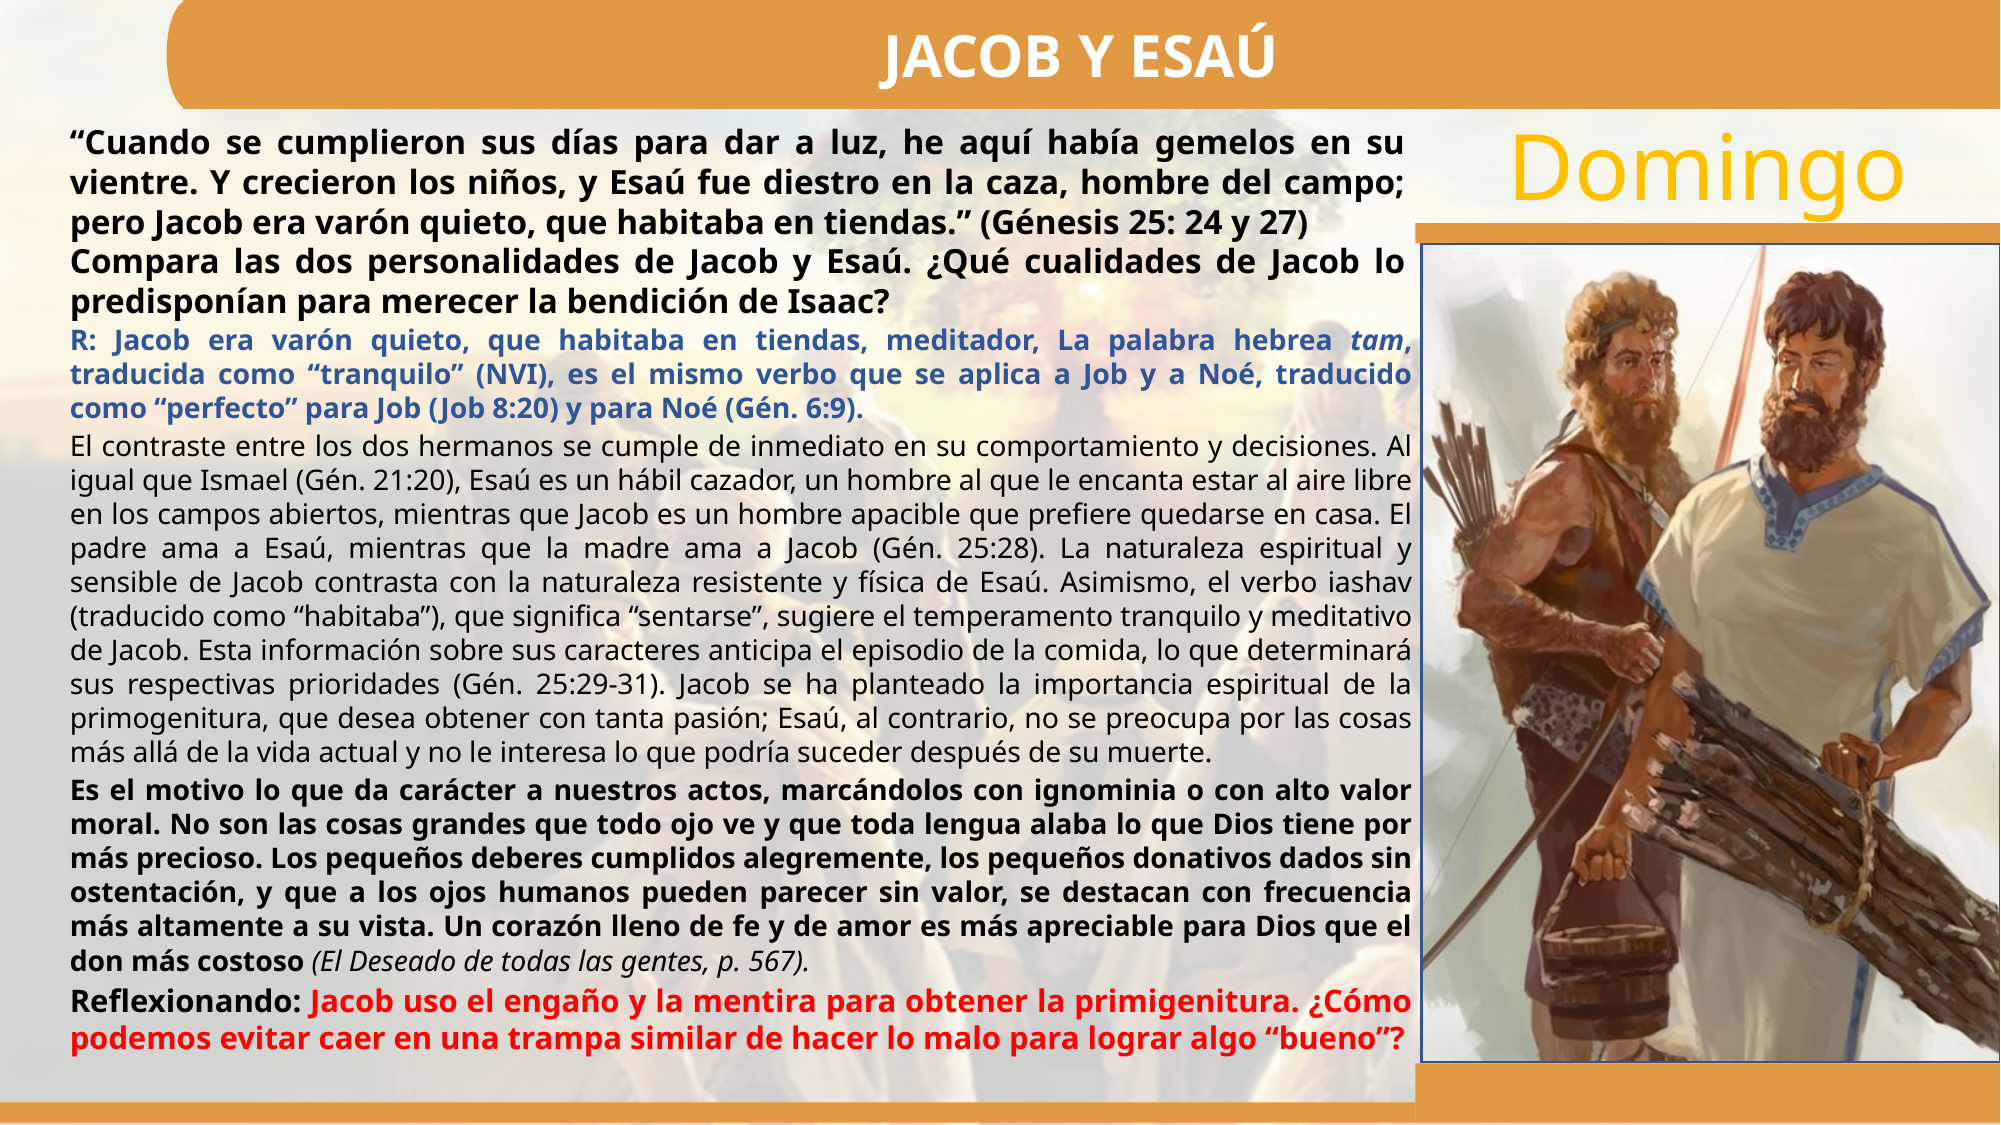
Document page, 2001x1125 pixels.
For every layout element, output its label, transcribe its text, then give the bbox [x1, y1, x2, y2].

text_box JACOB Y ESAÚ [161, 11, 2000, 97]
text_box [1420, 243, 2000, 1063]
text_box R: Jacob era varón quieto, que habitaba en tiendas, meditador, La palabra hebrea tam, traducida como “tranquilo” (NVI), es el mismo verbo que se aplica a Job y a Noé, traducido como “perfecto” para Job (Job 8:20) y para Noé (Gén. 6:9). El contraste entre los dos hermanos se cumple de inmediato en su comportamiento y decisiones. Al igual que Ismael (Gén. 21:20), Esaú es un hábil cazador, un hombre al que le encanta estar al aire libre en los campos abiertos, mientras que Jacob es un hombre apacible que prefiere quedarse en casa. El padre ama a Esaú, mientras que la madre ama a Jacob (Gén. 25:28). La naturaleza espiritual y sensible de Jacob contrasta con la naturaleza resistente y física de Esaú. Asimismo, el verbo iashav (traducido como “habitaba”), que significa “sentarse”, sugiere el temperamento tranquilo y meditativo de Jacob. Esta información sobre sus caracteres anticipa el episodio de la comida, lo que determinará sus respectivas prioridades (Gén. 25:29-31). Jacob se ha planteado la importancia espiritual de la primogenitura, que desea obtener con tanta pasión; Esaú, al contrario, no se preocupa por las cosas más allá de la vida actual y no le interesa lo que podría suceder después de su muerte. Es el motivo lo que da carácter a nuestros actos, marcándolos con ignominia o con alto valor moral. No son las cosas grandes que todo ojo ve y que toda lengua alaba lo que Dios tiene por más precioso. Los pequeños deberes cumplidos alegremente, los pequeños donativos dados sin ostentación, y que a los ojos humanos pueden parecer sin valor, se destacan con frecuencia más altamente a su vista. Un corazón lleno de fe y de amor es más apreciable para Dios que el don más costoso (El Deseado de todas las gentes, p. 567). Reflexionando: Jacob uso el engaño y la mentira para obtener la primigenitura. ¿Cómo podemos evitar caer en una trampa similar de hacer lo malo para lograr algo “bueno”? [55, 314, 1427, 1125]
text_box “Cuando se cumplieron sus días para dar a luz, he aquí había gemelos en su vientre. Y crecieron los niños, y Esaú fue diestro en la caza, hombre del campo; pero Jacob era varón quieto, que habitaba en tiendas.” (Génesis 25: 24 y 27) Compara las dos personalidades de Jacob y Esaú. ¿Qué cualidades de Jacob lo predisponían para merecer la bendición de Isaac? [55, 113, 1422, 314]
